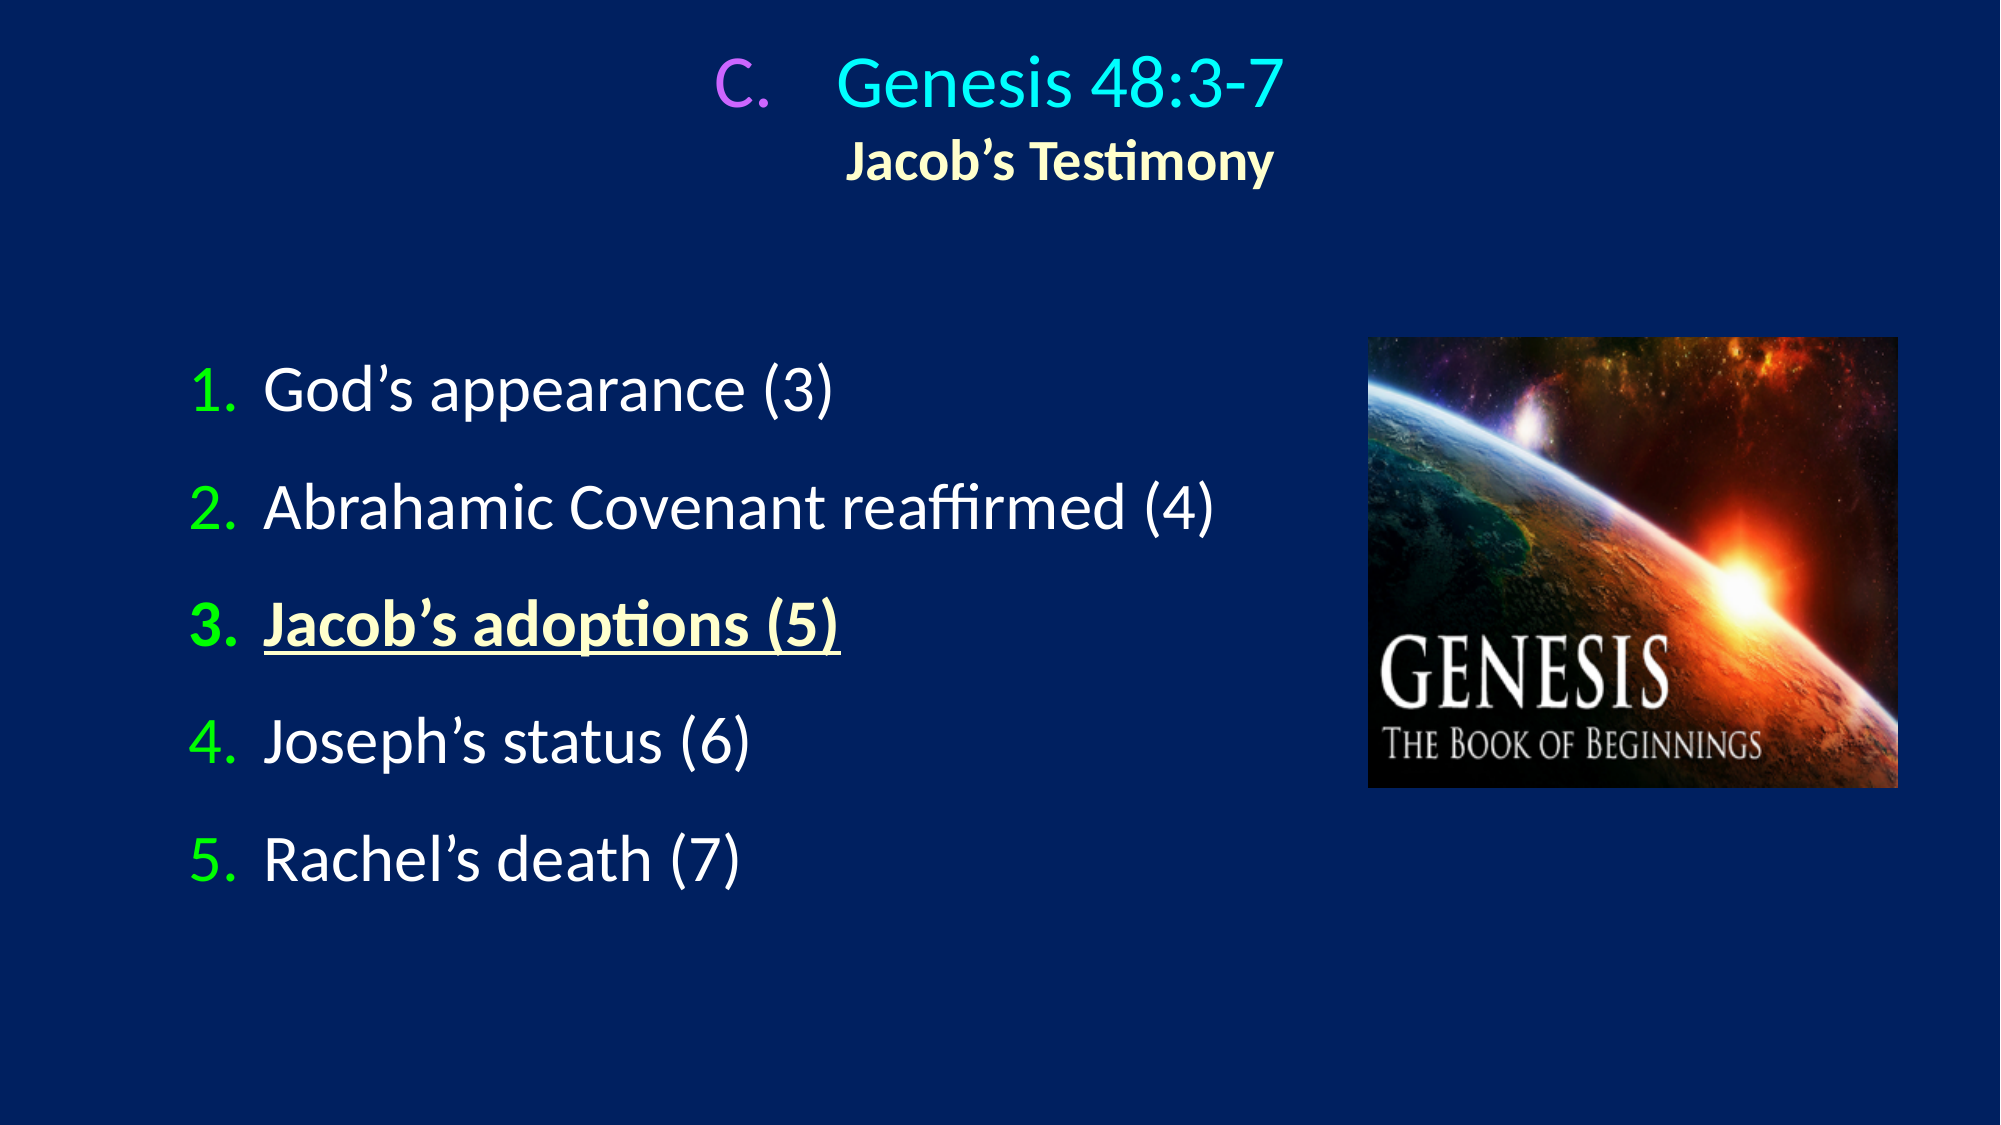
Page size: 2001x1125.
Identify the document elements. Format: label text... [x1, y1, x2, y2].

list God’s appearance (3) Abrahamic Covenant reaffirmed (4) Jacob’s adoptions (5) Joseph’s status (6) Rachel’s death (7) [173, 337, 1365, 669]
title Genesis 48:3-7 Jacob’s Testimony [392, 37, 1607, 188]
picture [1367, 337, 1898, 788]
